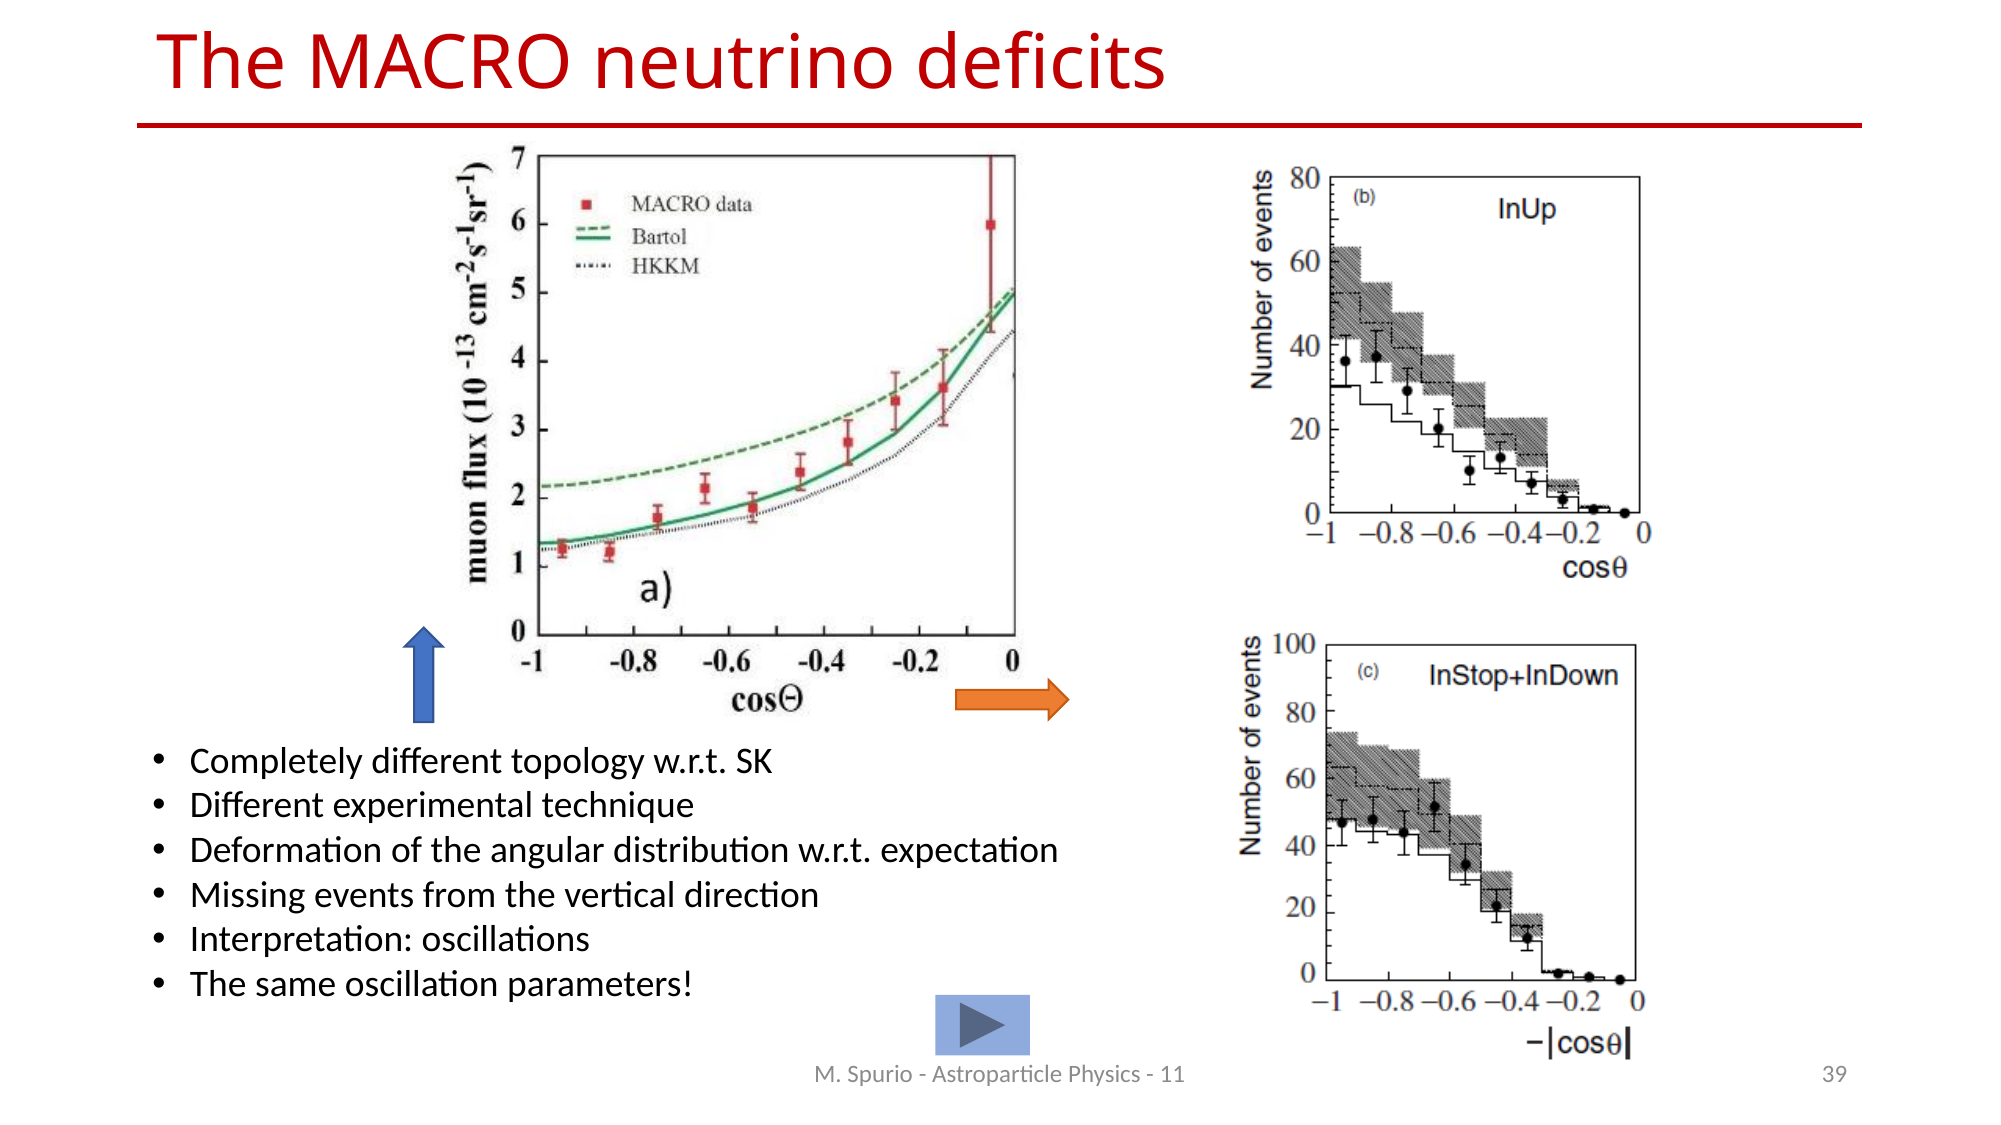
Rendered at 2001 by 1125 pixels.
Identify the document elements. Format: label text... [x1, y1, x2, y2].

picture [448, 141, 1028, 723]
list Completely different topology w.r.t. SK Different experimental technique Deformation of the angular distribution w.r.t. expectation Missing events from the vertical direction Interpretation: oscillations The same oscillation parameters! [137, 733, 1143, 1062]
title The MACRO neutrino deficits [141, 0, 1647, 128]
text_box [935, 994, 1030, 1056]
text_box [1028, 677, 1070, 722]
picture [1218, 156, 1696, 1066]
slide_number 39 [1412, 1042, 1863, 1103]
text_box [402, 626, 446, 724]
footer M. Spurio - Astroparticle Physics - 11 [662, 1042, 1338, 1103]
